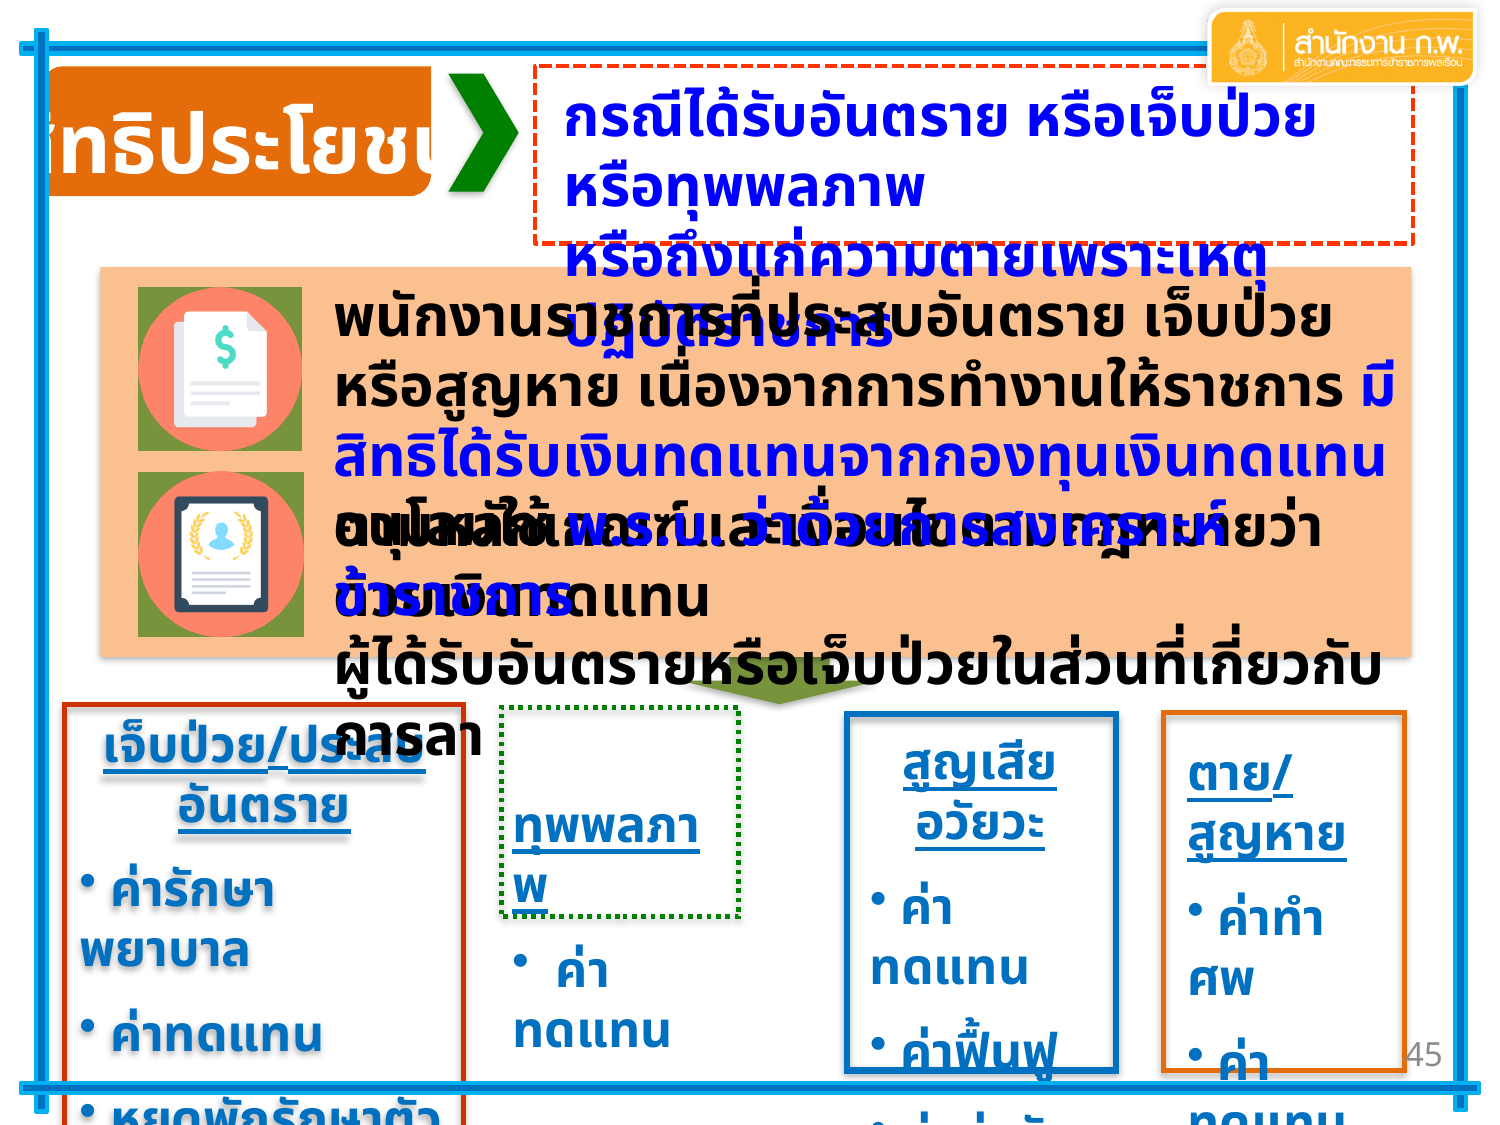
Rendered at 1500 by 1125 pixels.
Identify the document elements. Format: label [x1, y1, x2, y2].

text_box [0, 0, 1500, 1125]
